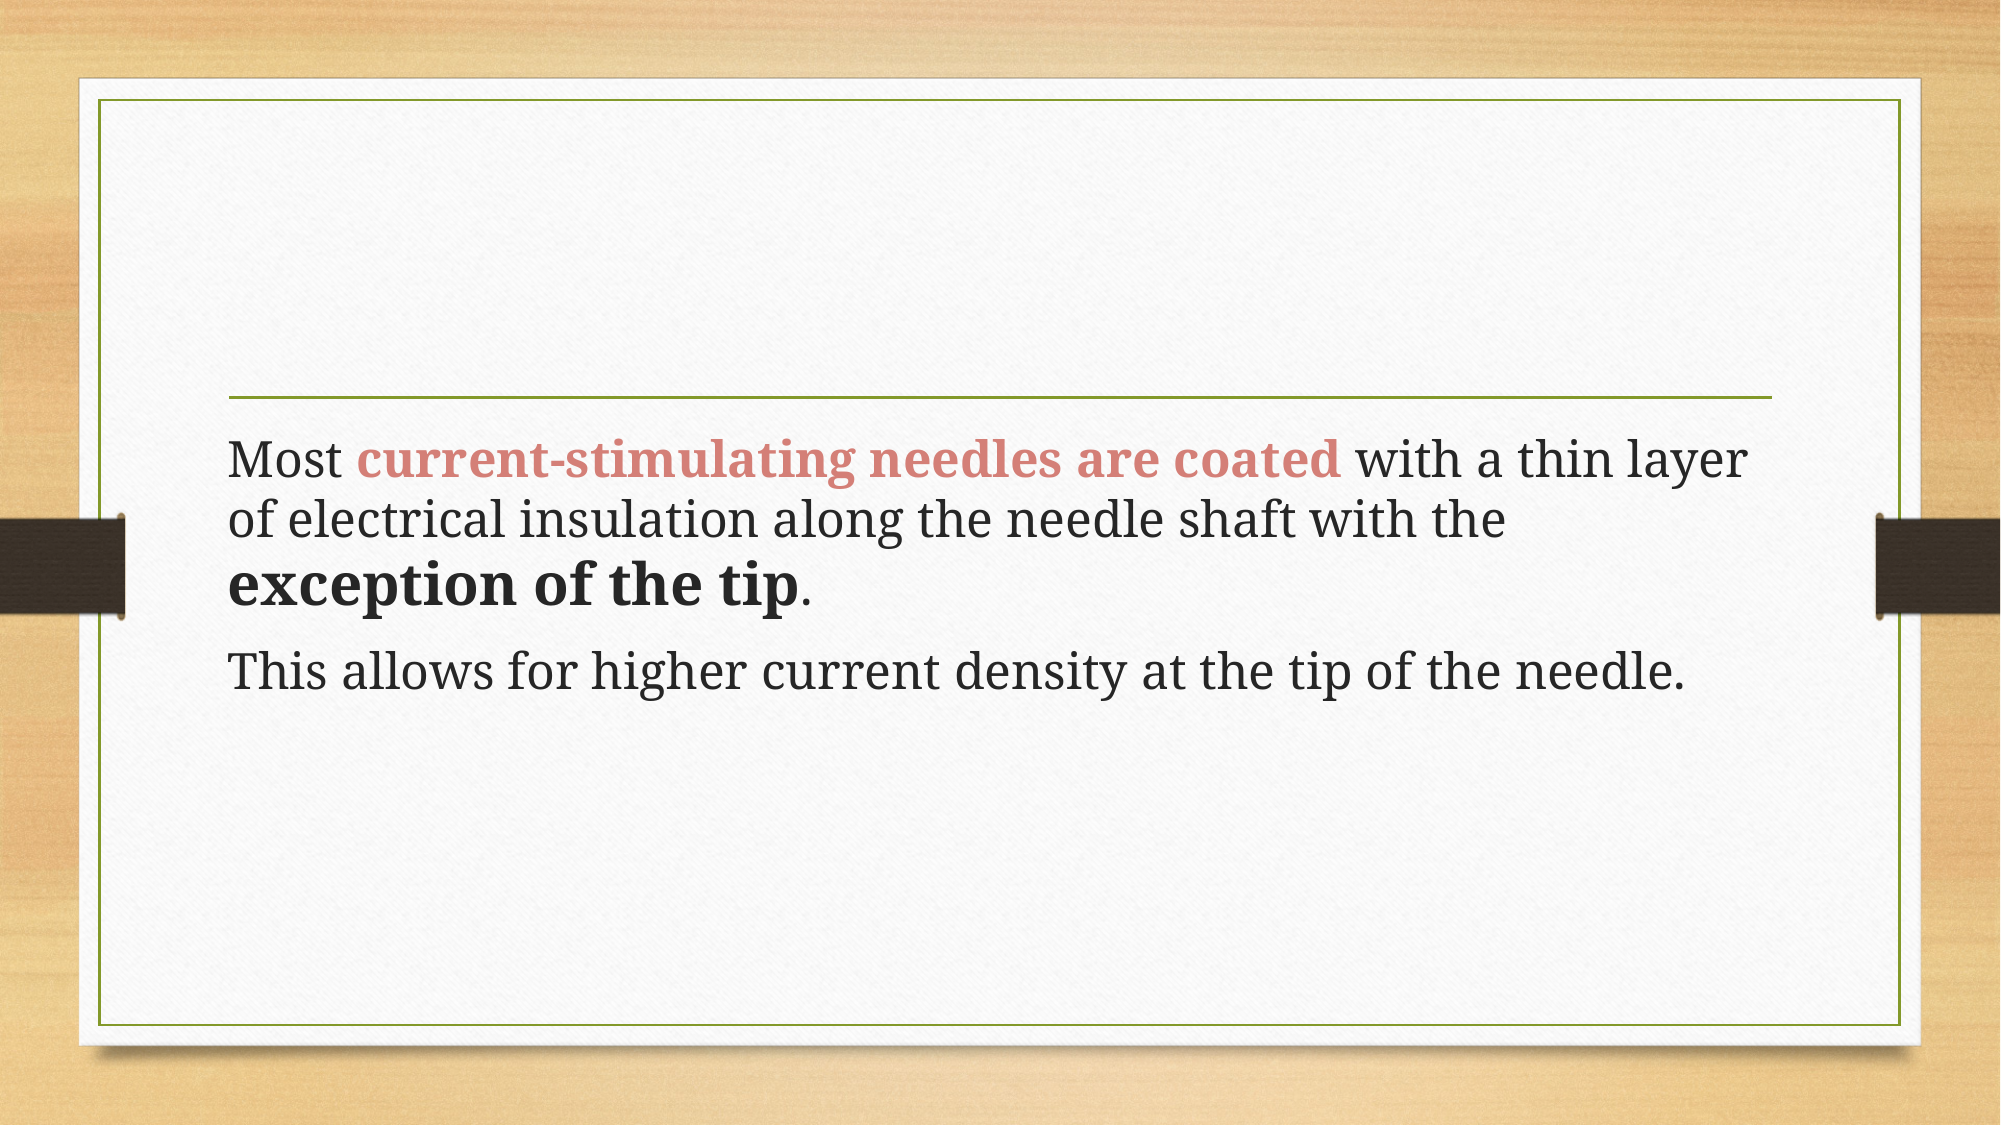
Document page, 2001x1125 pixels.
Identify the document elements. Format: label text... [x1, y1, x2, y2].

picture [0, 0, 2001, 1125]
list Most current-stimulating needles are coated with a thin layer of electrical insulation along the needle shaft with the exception of the tip. This allows for higher current density at the tip of the needle. [212, 419, 1788, 964]
